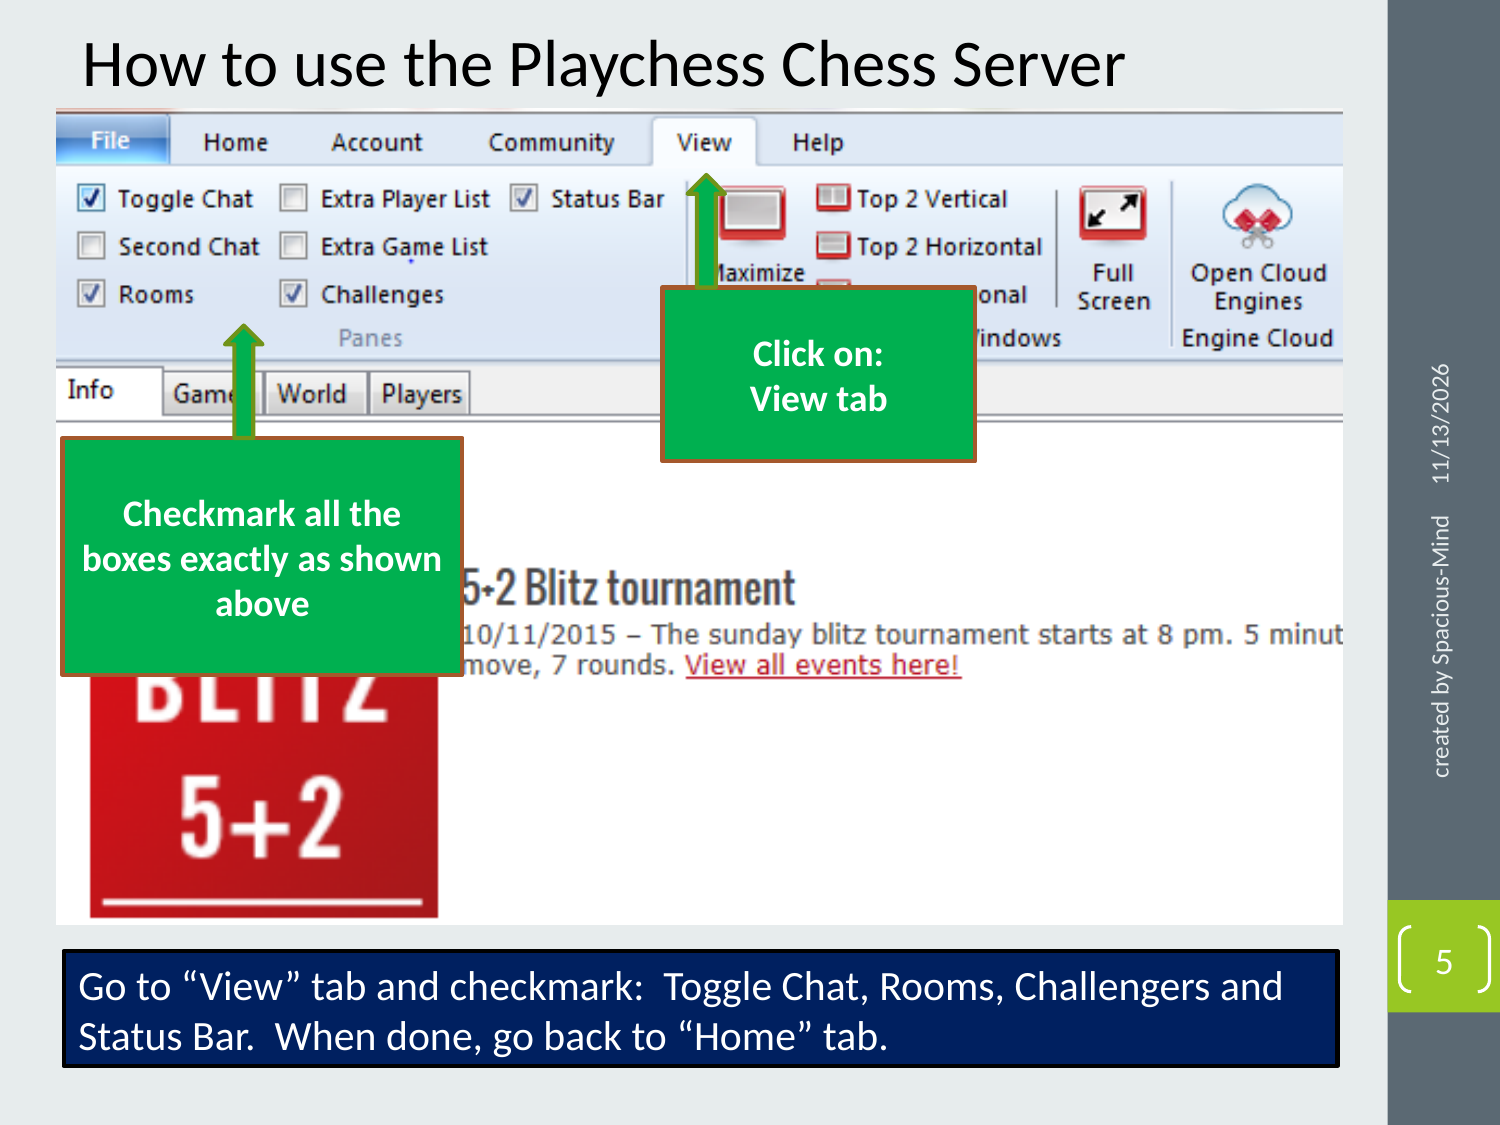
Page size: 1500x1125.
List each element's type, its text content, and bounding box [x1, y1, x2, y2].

text_box Go to “View” tab and checkmark: Toggle Chat, Rooms, Challengers and Status Bar. When done, go back to “Home” tab. [62, 949, 1340, 1068]
text_box How to use the Playchess Chess Server [67, 12, 1142, 100]
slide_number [1408, 100, 1469, 500]
footer created by Spacious-Mind [1408, 500, 1469, 889]
picture [56, 107, 1343, 926]
slide_number 5 [1397, 925, 1492, 994]
